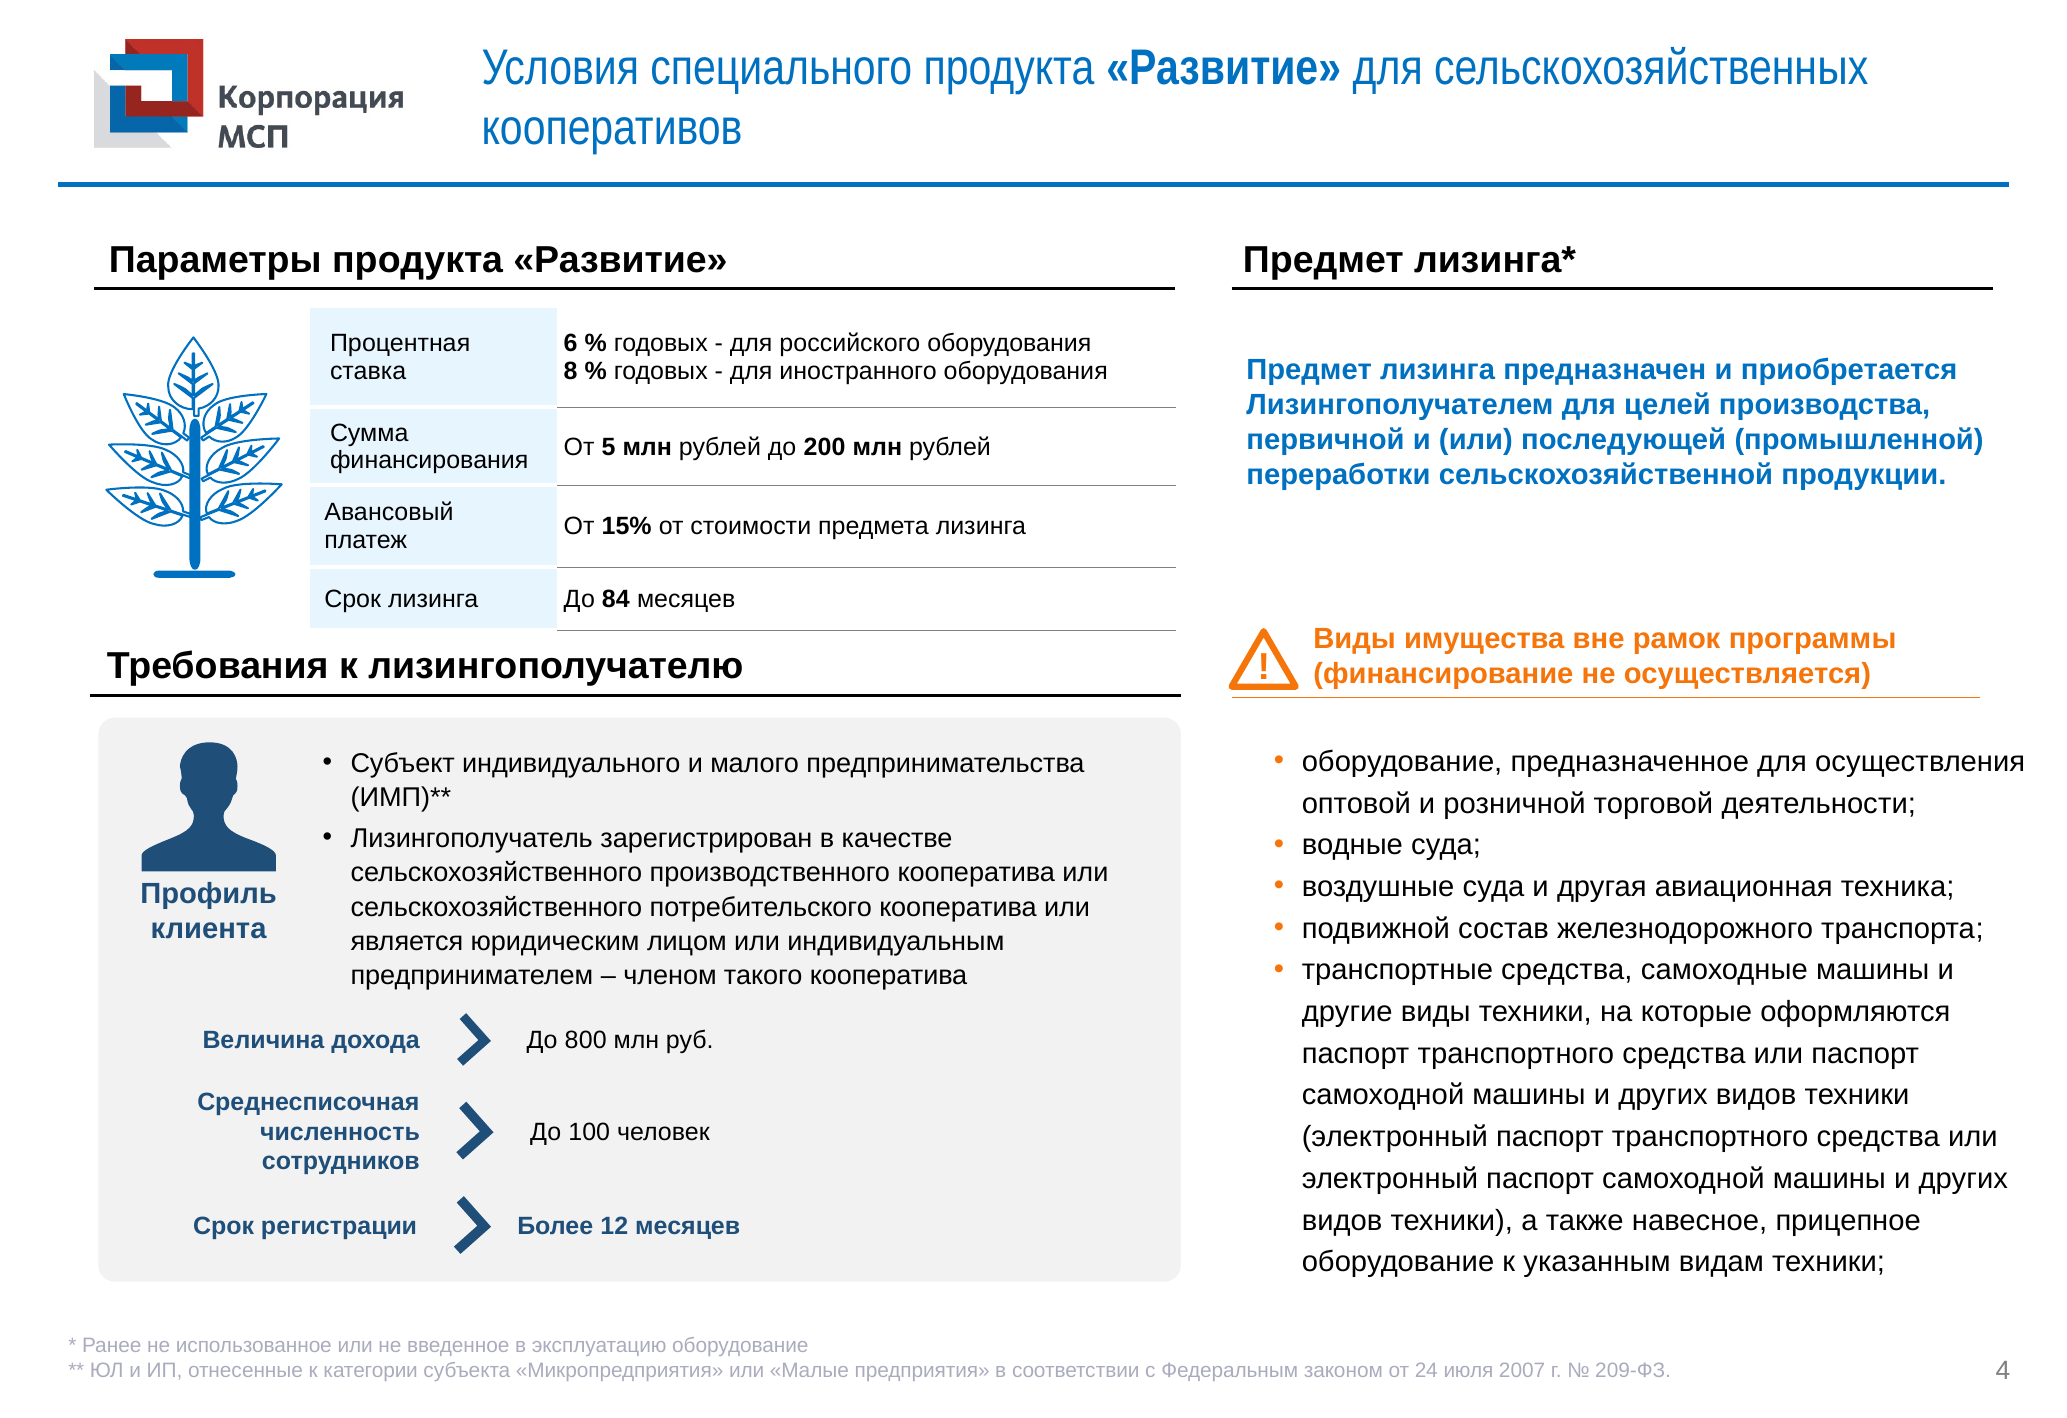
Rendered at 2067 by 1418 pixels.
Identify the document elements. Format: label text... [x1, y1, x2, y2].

text_box [204, 394, 267, 435]
text_box Профиль клиента [118, 867, 299, 953]
text_box [123, 394, 183, 436]
table_cell Срок лизинга [310, 569, 557, 628]
table_cell Авансовый платеж [310, 487, 557, 565]
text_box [131, 1202, 757, 1248]
text_box Виды имущества вне рамок программы (финансирование не осуществляется) [1298, 612, 1981, 697]
table_header Процентная ставка [310, 308, 557, 405]
table_cell От 5 млн рублей до 200 млн рублей [559, 408, 1174, 485]
text_box Предмет лизинга предназначен и приобретается Лизингополучателем для целей производства, первичной и (или) последующей (промышленной) переработки сельскохозяйственной продукции. [1231, 342, 2013, 498]
table_header 6 % годовых - для российского оборудования 8 % годовых - для иностранного оборудования [559, 308, 1174, 407]
picture [57, 11, 425, 179]
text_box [133, 1077, 730, 1184]
text_box [240, 438, 280, 479]
text_box [240, 483, 282, 520]
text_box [153, 418, 236, 579]
text_box [168, 337, 219, 416]
text_box оборудование, предназначенное для осуществления оптовой и розничной торговой деятельности; водные суда; воздушные суда и другая авиационная техника; подвижной состав железнодорожного транспорта; транспортные средства, самоходные машины и другие виды техники, на которые оформляются паспорт транспортного средства или паспорт самоходной машины и других видов техники (электронный паспорт транспортного средства или электронный паспорт самоходной машины и других видов техники), а также навесное, прицепное оборудование к указанным видам техники; [1262, 717, 2036, 916]
text_box [106, 487, 147, 522]
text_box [1231, 630, 1296, 687]
text_box Предмет лизинга* [1228, 227, 1758, 288]
title Условия специального продукта «Развитие» для сельскохозяйственных кооперативов [466, 37, 2051, 153]
table_cell Сумма финансирования [310, 409, 557, 483]
text_box Субъект индивидуального и малого предпринимательства (ИМП)** Лизингополучатель зарегистрирован в качестве сельскохозяйственного производственного кооператива или сельскохозяйственного потребительского кооператива или является юридическим лицом или индивидуальным предпринимателем – членом такого кооператива [310, 725, 1157, 950]
text_box [96, 715, 1184, 1284]
text_box Требования к лизингополучателю [92, 633, 1053, 694]
text_box [109, 444, 147, 480]
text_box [139, 1016, 731, 1063]
text_box [141, 742, 276, 867]
table_cell До 84 месяцев [559, 568, 1174, 630]
table_cell От 15% от стоимости предмета лизинга [559, 486, 1174, 567]
text_box Параметры продукта «Развитие» [94, 227, 836, 288]
text_box * Ранее не использованное или не введенное в эксплуатацию оборудование ** ЮЛ и ИП, отнесенные к категории субъекта «Микропредприятия» или «Малые предприятия» в соответствии с Федеральным законом от 24 июля 2007 г. № 209-ФЗ. [56, 1313, 1994, 1388]
